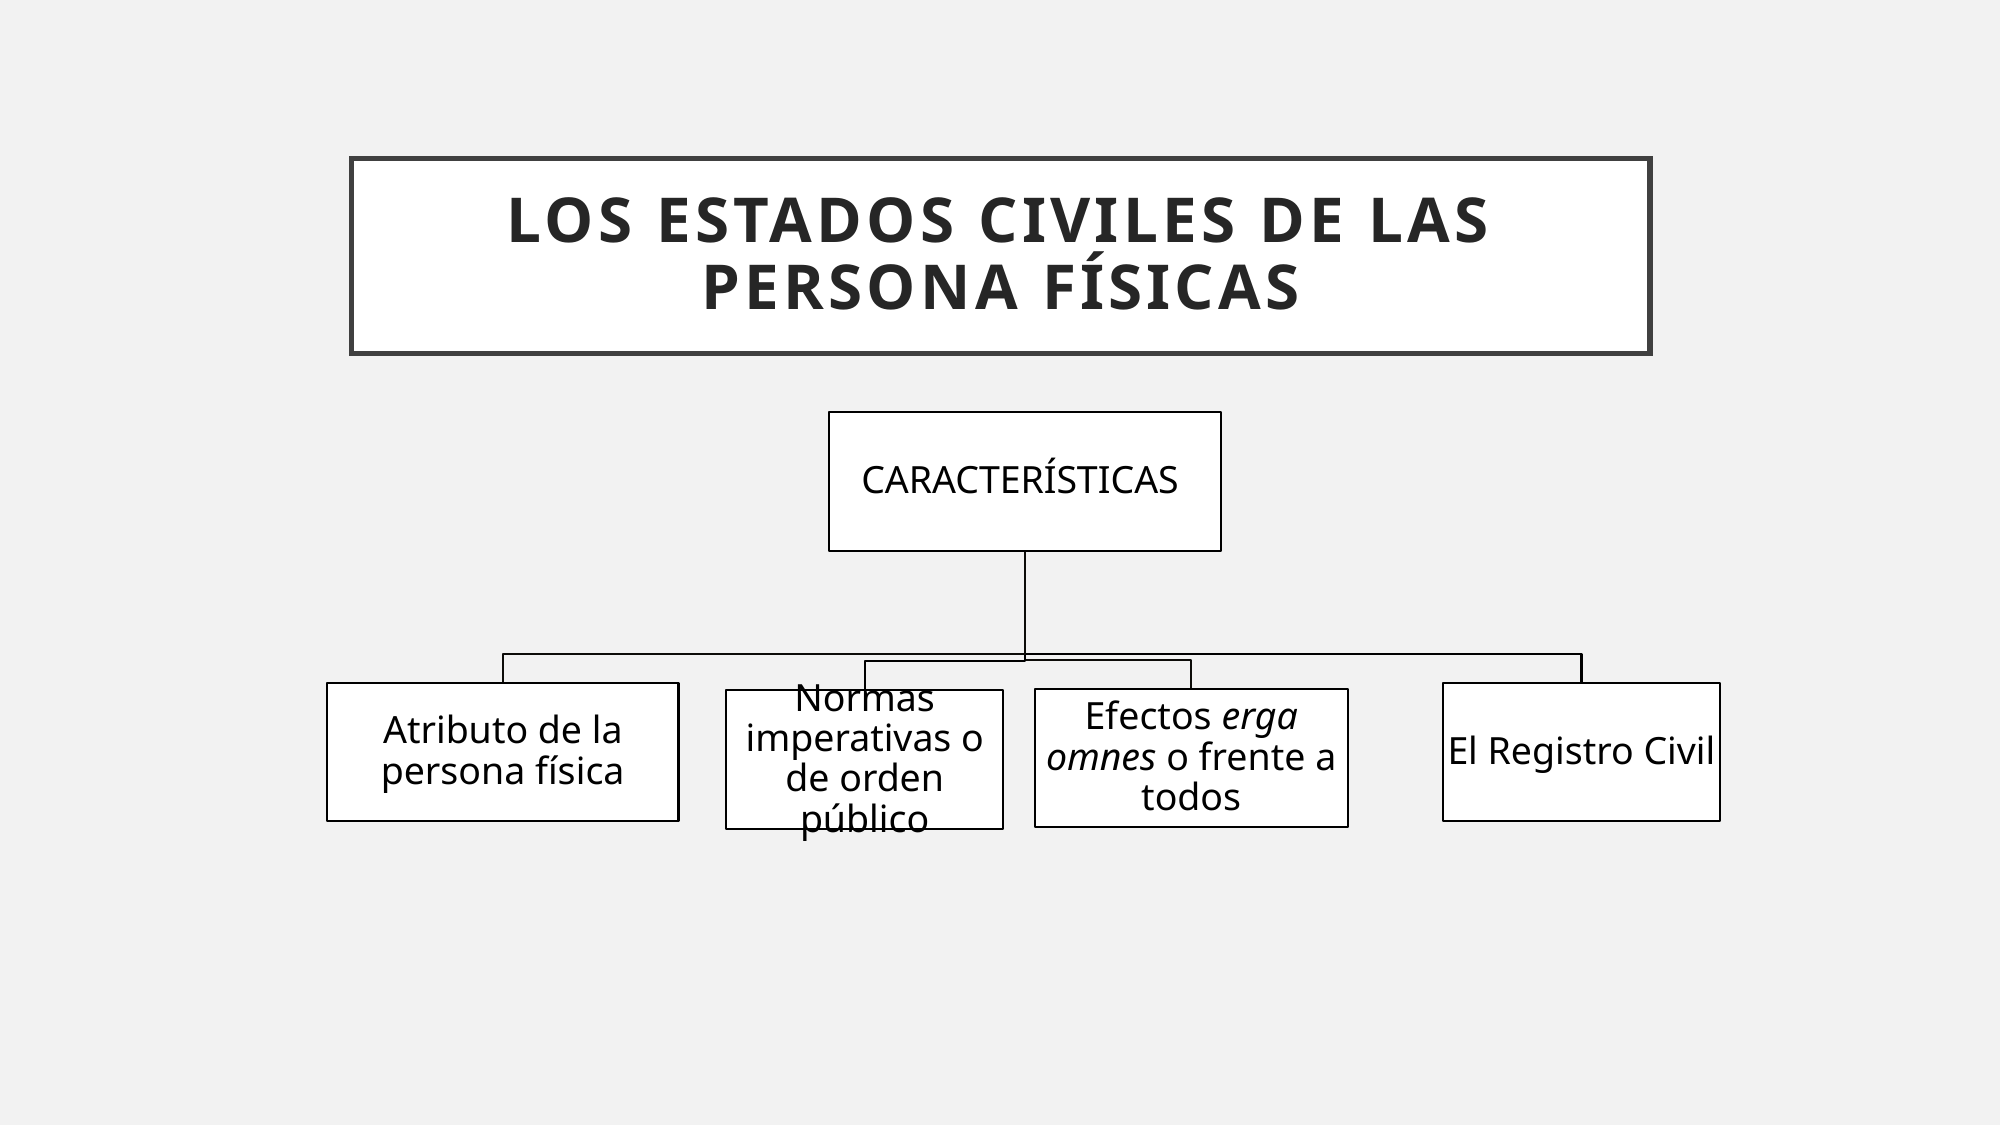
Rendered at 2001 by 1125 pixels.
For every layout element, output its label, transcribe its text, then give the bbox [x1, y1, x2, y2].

title LOS ESTADOS CIVILES DE LAS PERSONA FÍSICAS [349, 156, 1653, 314]
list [326, 314, 1721, 994]
